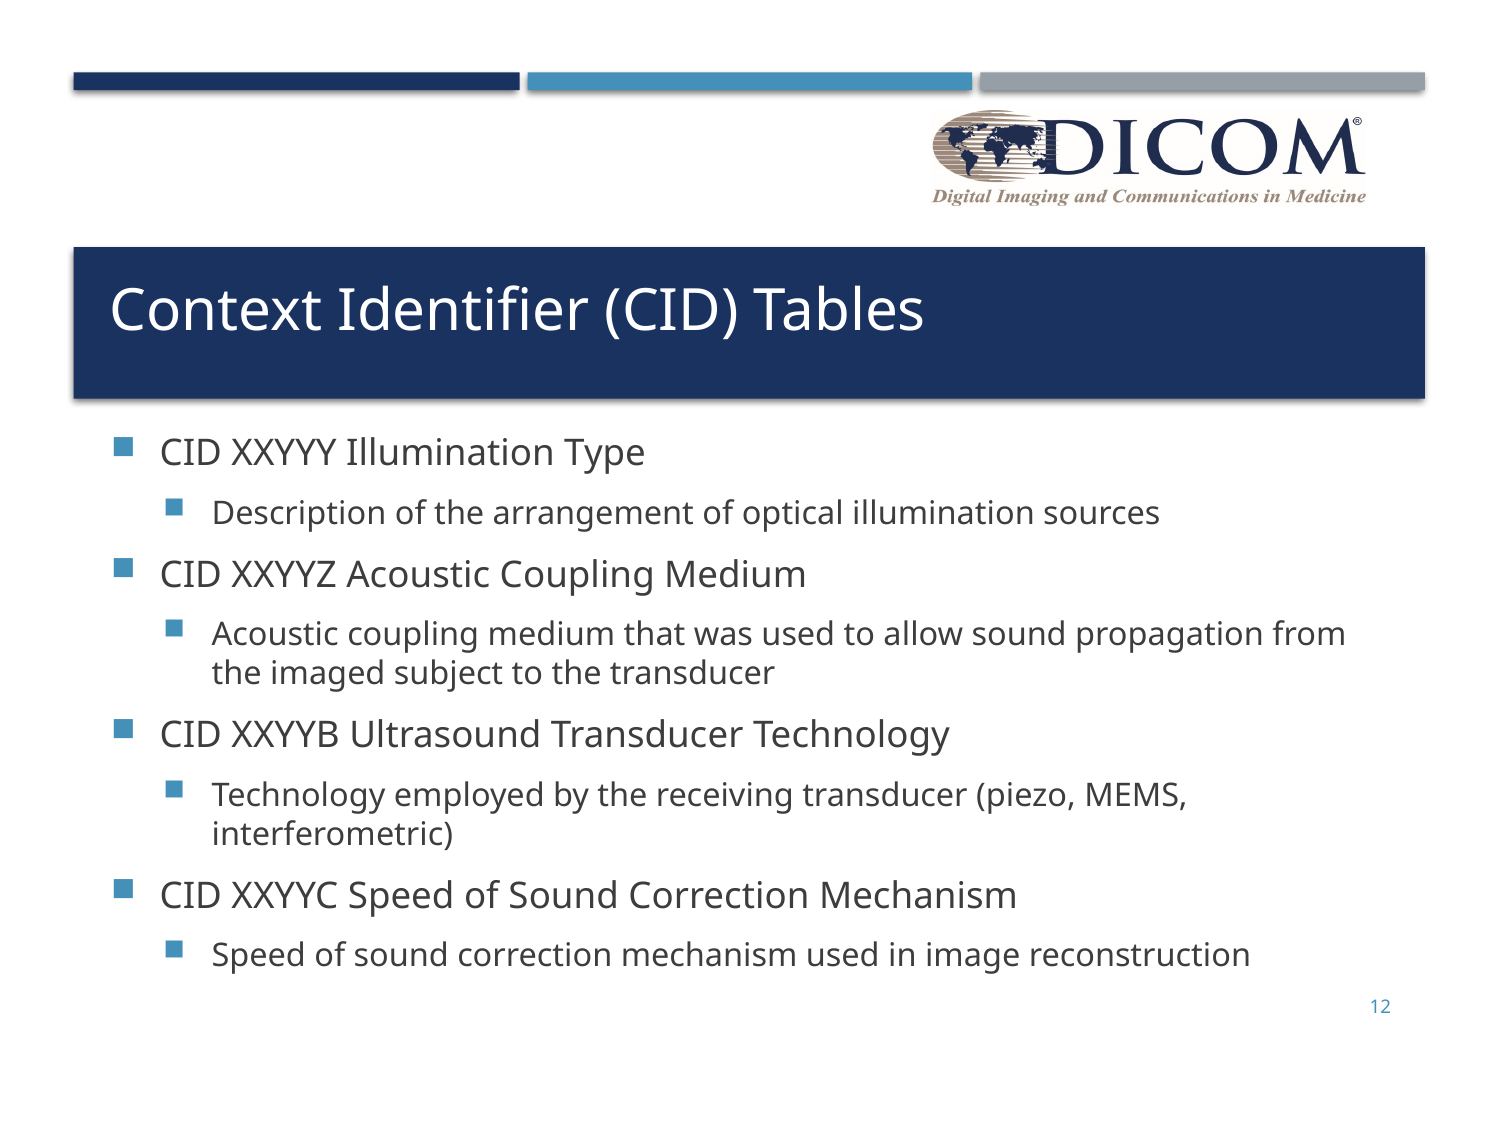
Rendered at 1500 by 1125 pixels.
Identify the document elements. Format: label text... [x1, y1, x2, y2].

title Context Identifier (CID) Tables [94, 213, 1406, 350]
picture [931, 110, 1366, 206]
list CID XXYYY Illumination Type Description of the arrangement of optical illumination sources CID XXYYZ Acoustic Coupling Medium Acoustic coupling medium that was used to allow sound propagation from the imaged subject to the transducer CID XXYYB Ultrasound Transducer Technology Technology employed by the receiving transducer (piezo, MEMS, interferometric) CID XXYYC Speed of Sound Correction Mechanism Speed of sound correction mechanism used in image reconstruction [95, 421, 1406, 986]
slide_number 12 [1279, 977, 1406, 1037]
